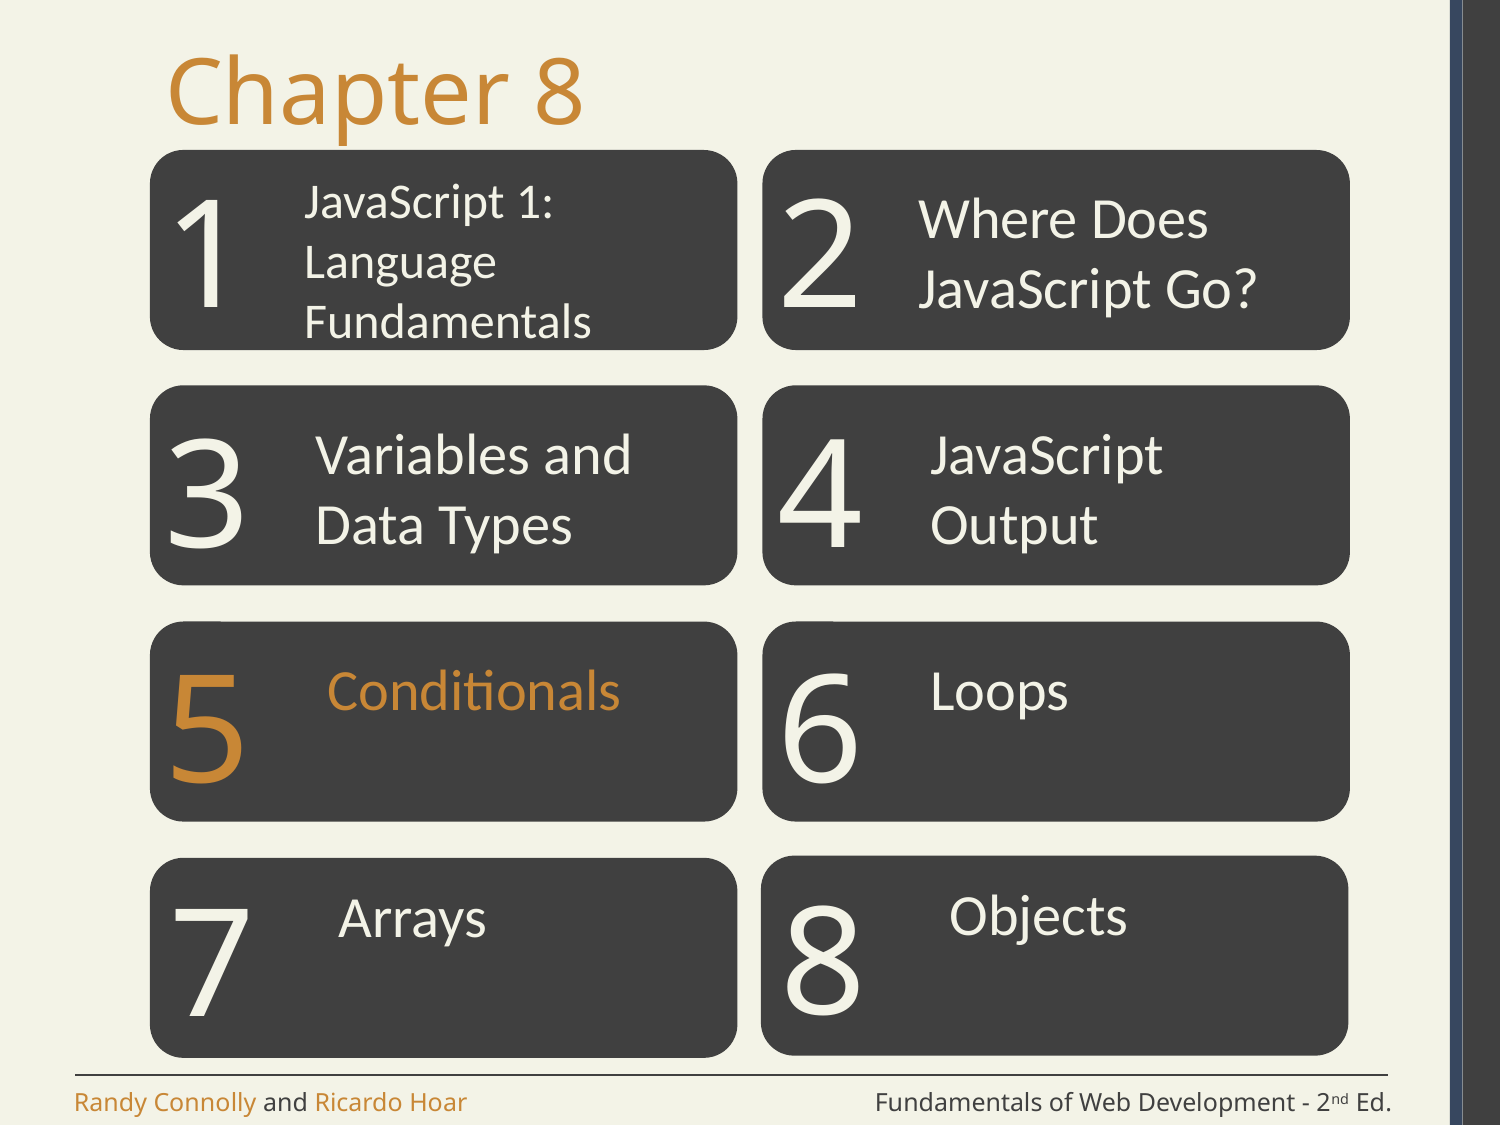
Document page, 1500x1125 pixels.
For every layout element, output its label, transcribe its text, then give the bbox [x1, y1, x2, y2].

text_box 1 [150, 149, 263, 345]
text_box 7 [154, 859, 268, 1055]
text_box [774, 147, 1353, 353]
text_box 6 [762, 624, 875, 820]
text_box [778, 619, 1353, 824]
text_box 3 [150, 390, 263, 586]
text_box [165, 855, 740, 1060]
text_box [162, 383, 740, 588]
text_box [775, 383, 1353, 588]
text_box 4 [762, 390, 875, 586]
text_box Objects [935, 869, 1349, 955]
text_box JavaScript 1: Language Fundamentals [289, 160, 703, 356]
text_box JavaScript Output [915, 408, 1329, 564]
title Chapter 8 [150, 24, 1450, 200]
text_box [161, 147, 740, 353]
text_box 8 [765, 857, 879, 1052]
text_box Conditionals [312, 645, 727, 730]
text_box [758, 869, 765, 1043]
text_box Where Does JavaScript Go? [903, 172, 1317, 328]
text_box 2 [762, 149, 875, 345]
text_box 5 [150, 624, 263, 820]
text_box Variables and Data Types [301, 408, 715, 564]
text_box [147, 871, 154, 1045]
text_box [775, 853, 1351, 1058]
text_box [165, 619, 740, 824]
text_box Arrays [324, 872, 738, 957]
text_box Loops [915, 645, 1329, 730]
